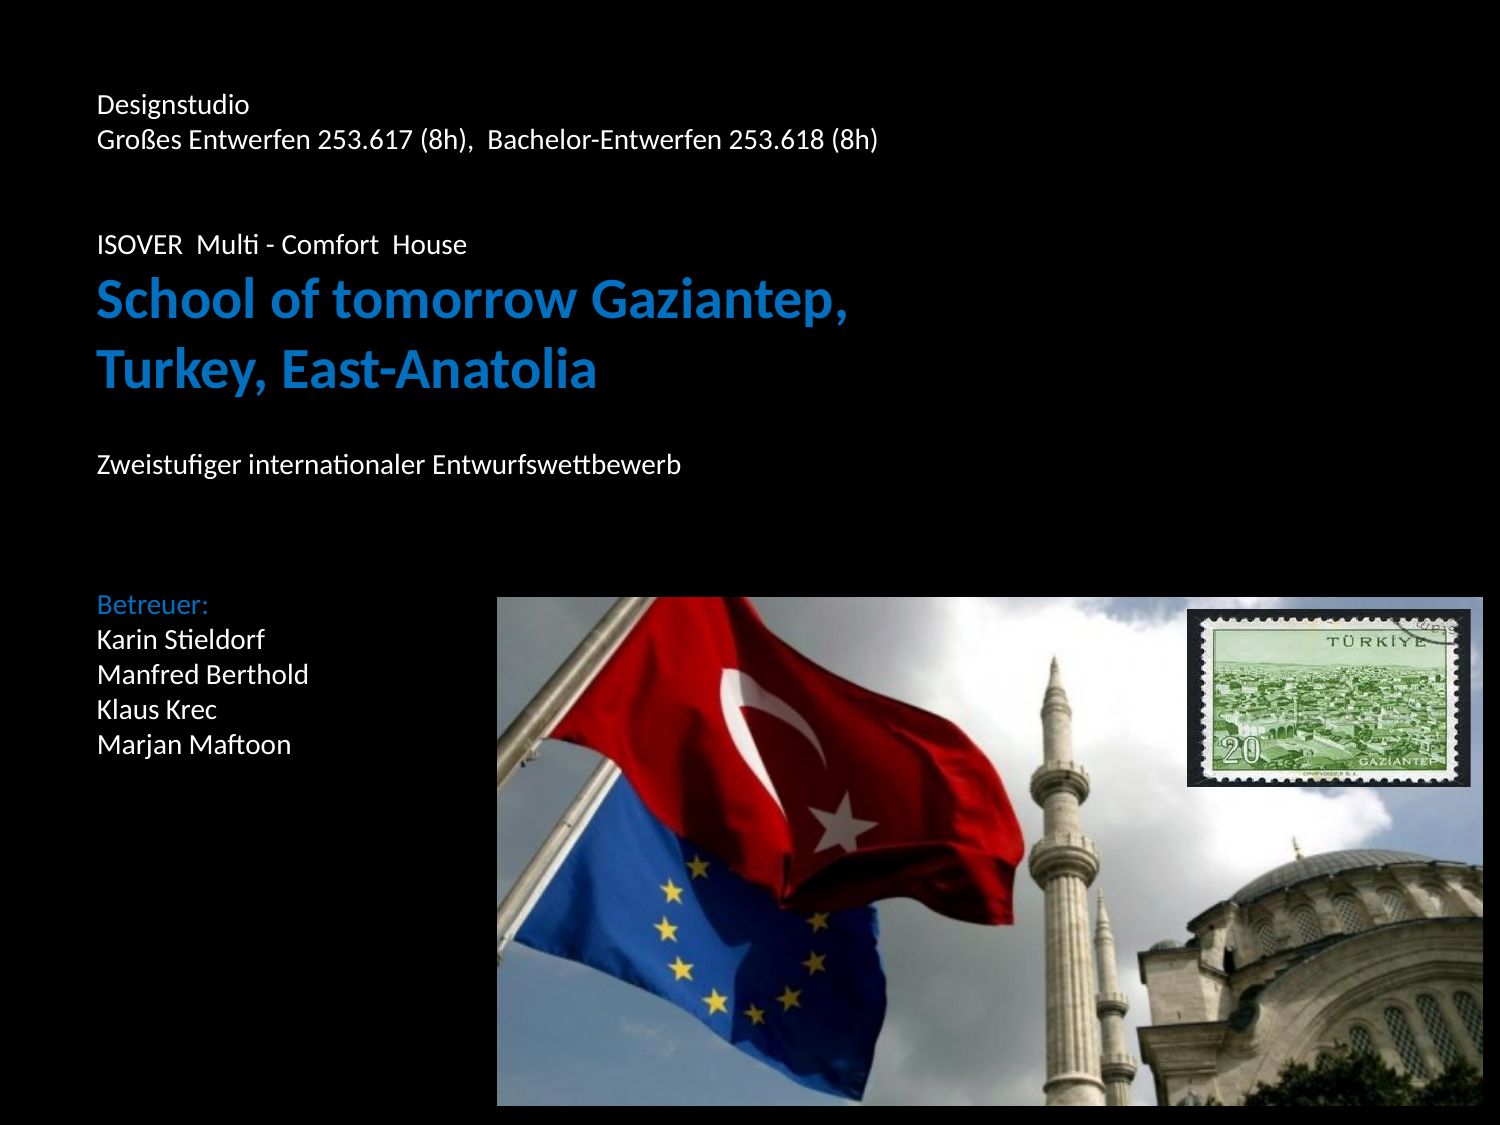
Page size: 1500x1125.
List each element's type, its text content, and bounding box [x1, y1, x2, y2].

picture [497, 597, 1483, 1107]
text_box Designstudio Großes Entwerfen 253.617 (8h), Bachelor-Entwerfen 253.618 (8h) ISOVER Multi - Comfort House School of tomorrow Gaziantep, Turkey, East-Anatolia Zweistufiger internationaler Entwurfswettbewerb Betreuer: Karin Stieldorf Manfred Berthold Klaus Krec Marjan Maftoon [82, 78, 1079, 813]
